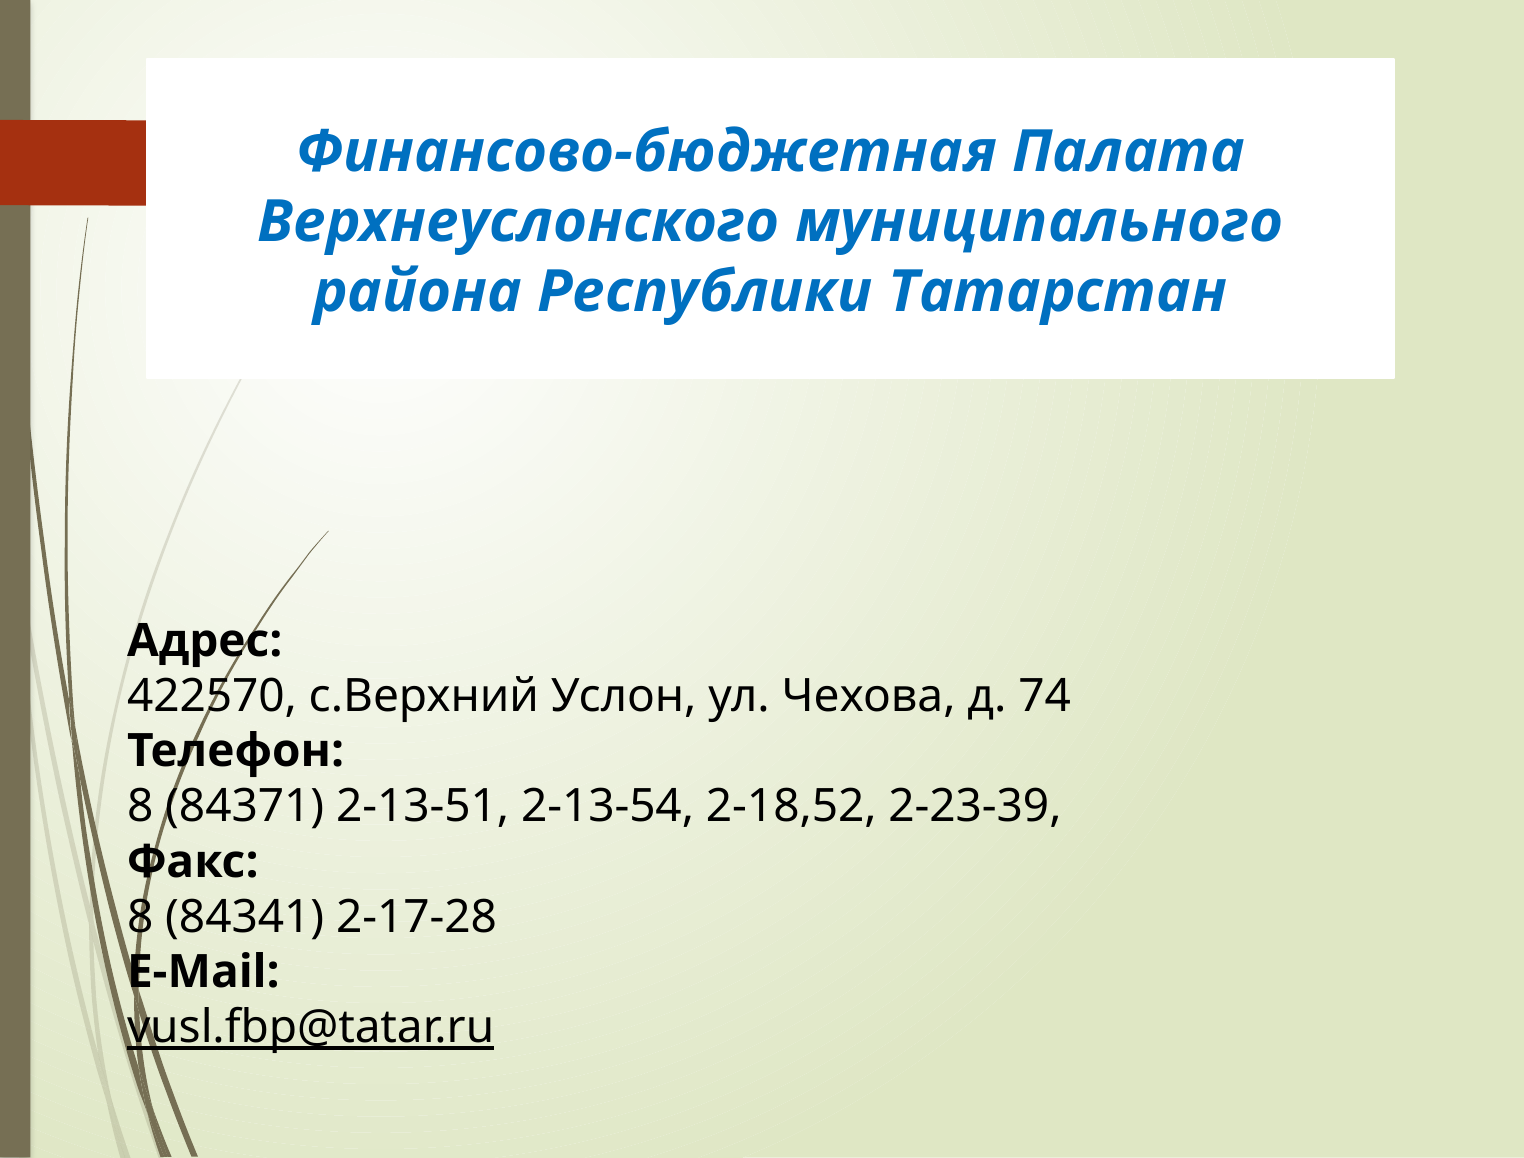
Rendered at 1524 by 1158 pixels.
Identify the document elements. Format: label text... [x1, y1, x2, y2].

text_box Финансово-бюджетная Палата Верхнеуслонского муниципального района Республики Татарстан [146, 58, 1395, 379]
text_box Адрес: 422570, с.Верхний Услон, ул. Чехова, д. 74 Телефон: 8 (84371) 2-13-51, 2-13-54, 2-18,52, 2-23-39, Факс: 8 (84341) 2-17-28 E-Mail: vusl.fbp@tatar.ru [112, 602, 1413, 1123]
